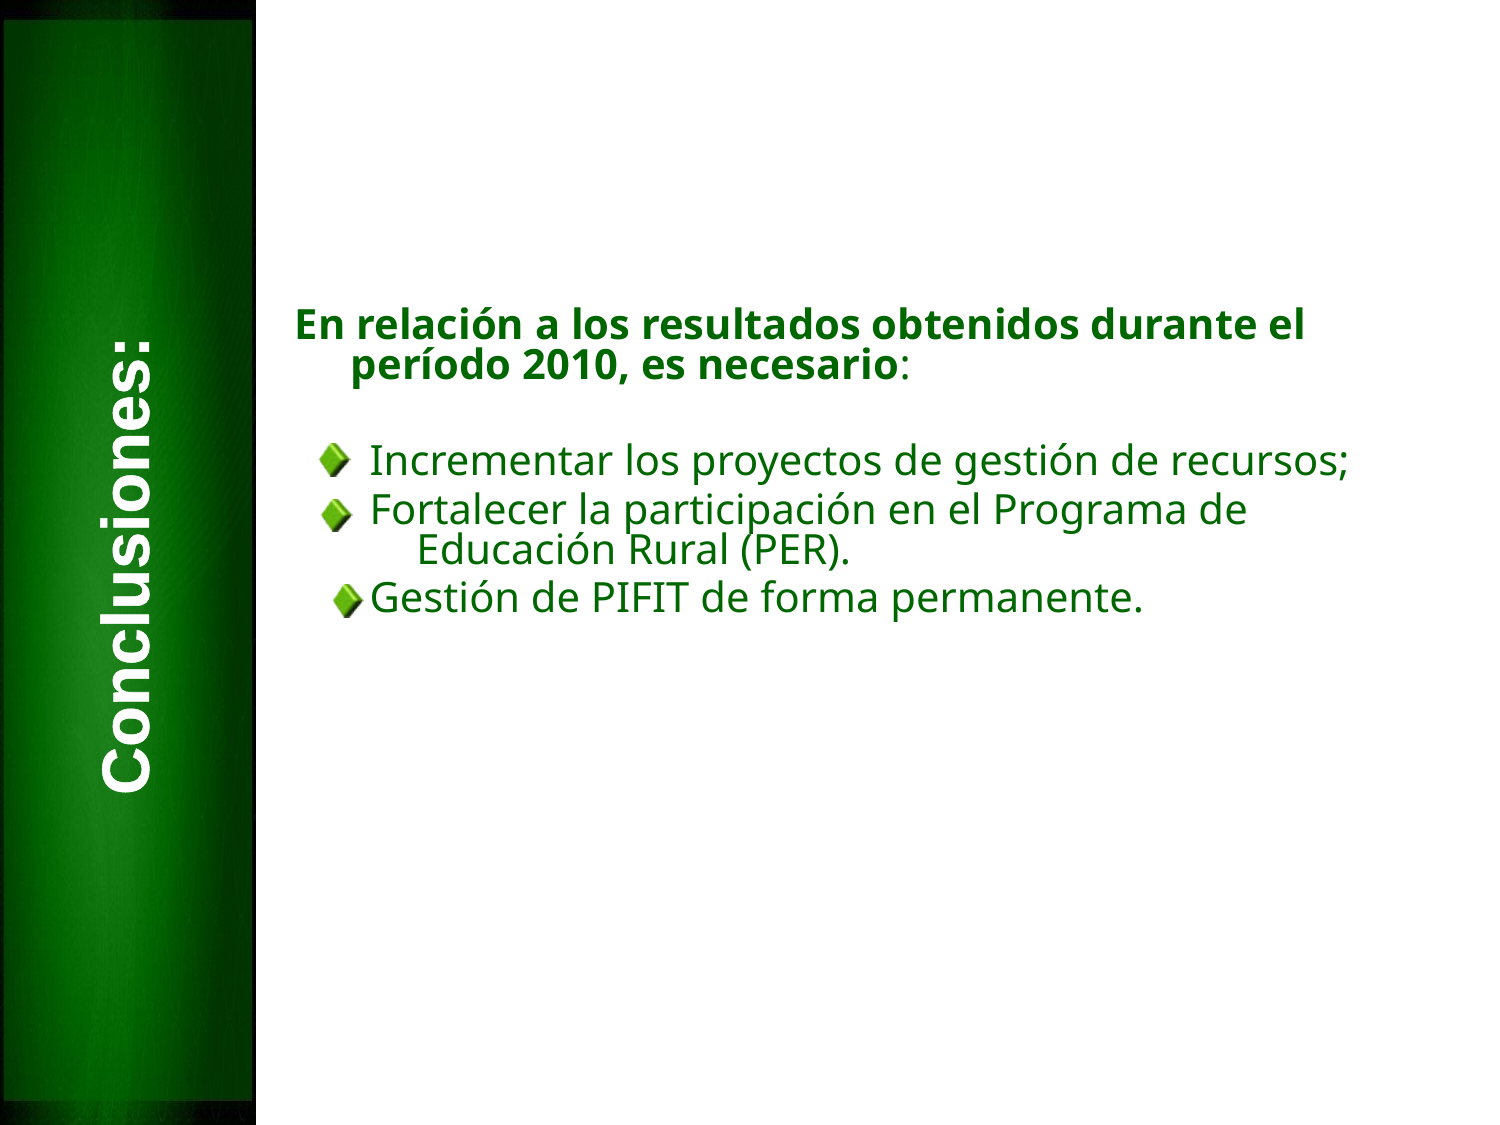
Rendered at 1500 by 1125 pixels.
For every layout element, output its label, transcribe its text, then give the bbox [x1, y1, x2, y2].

text_box En relación a los resultados obtenidos durante el período 2010, es necesario: Incrementar los proyectos de gestión de recursos; Fortalecer la participación en el Programa de Educación Rural (PER). Gestión de PIFIT de forma permanente. [279, 299, 1449, 708]
picture [319, 498, 353, 533]
picture [330, 584, 364, 618]
picture [317, 443, 351, 477]
picture [0, 0, 256, 1125]
